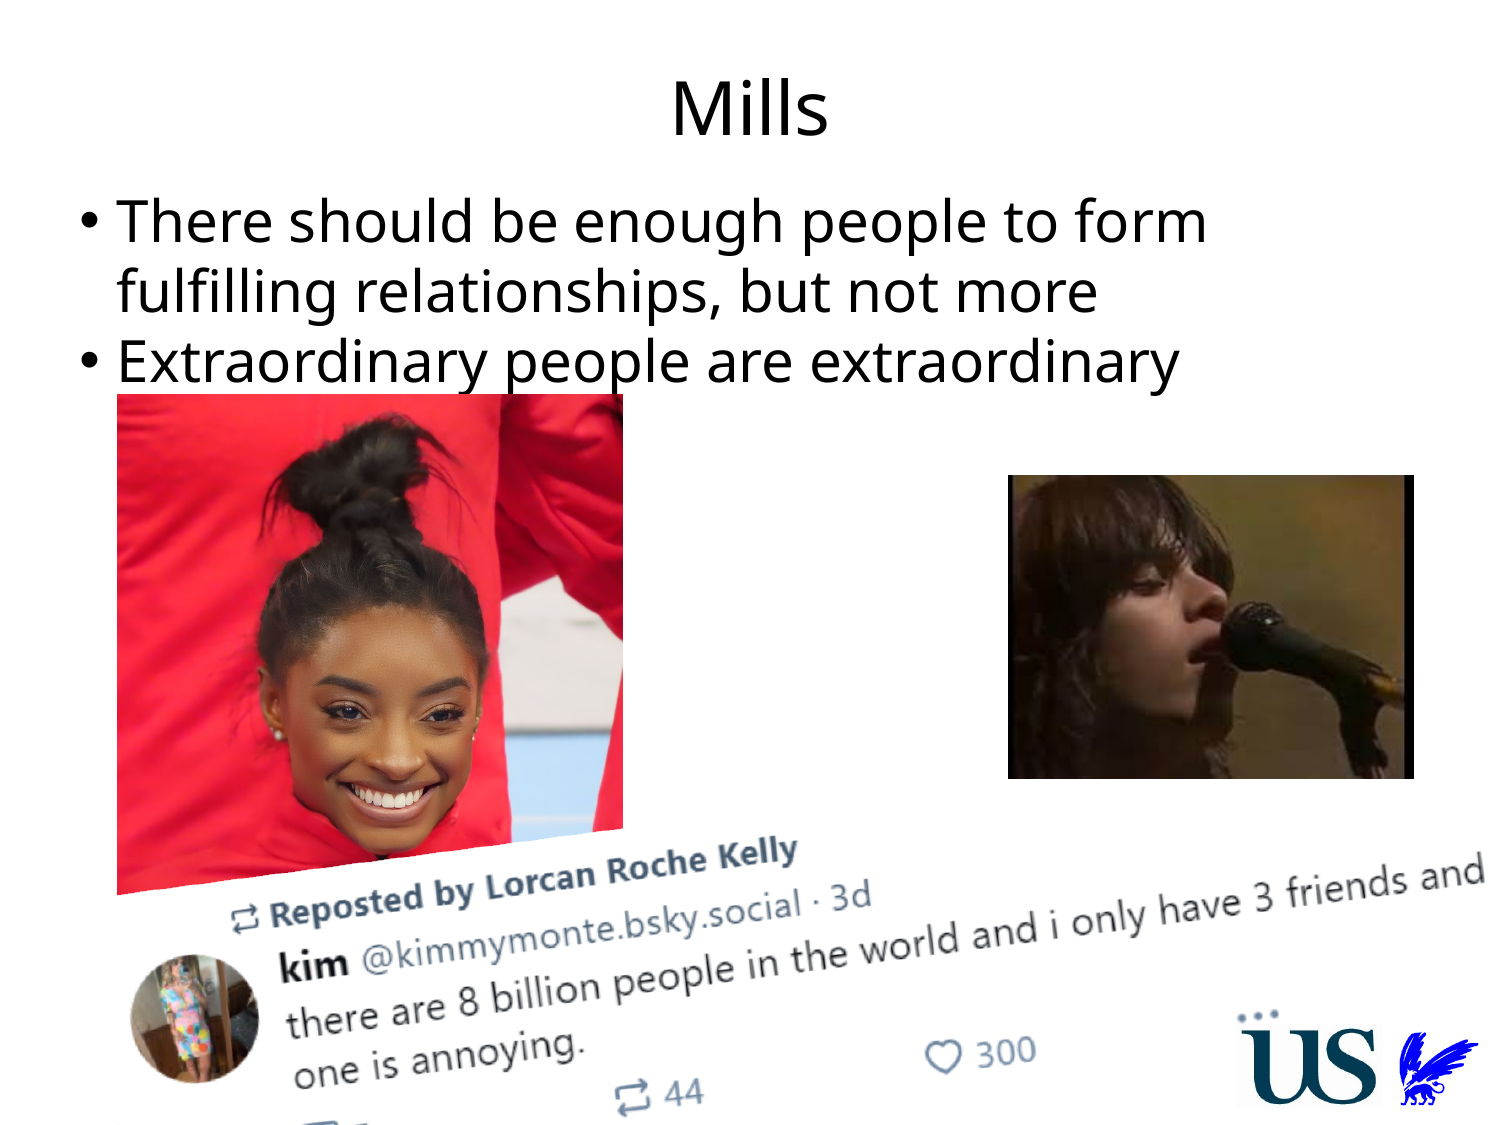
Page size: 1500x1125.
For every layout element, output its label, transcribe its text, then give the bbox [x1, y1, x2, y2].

title Mills [0, 1, 1500, 221]
picture [88, 394, 1500, 1125]
list There should be enough people to form fulfilling relationships, but not more Extraordinary people are extraordinary [64, 176, 1436, 1025]
